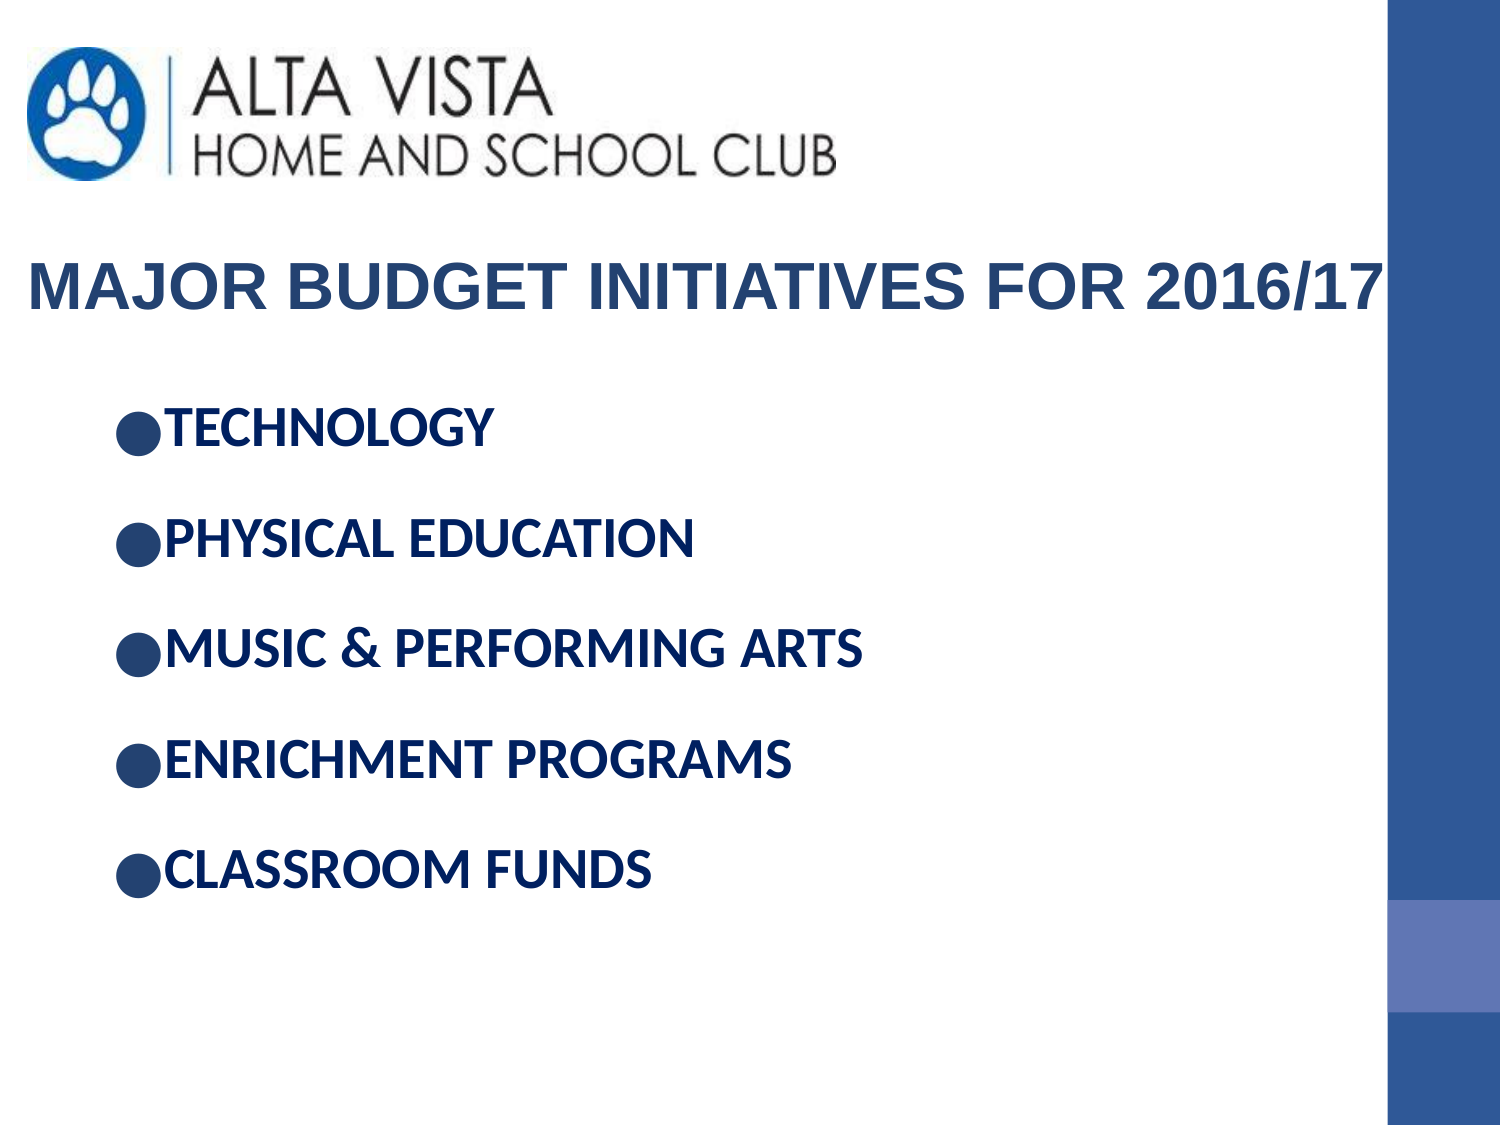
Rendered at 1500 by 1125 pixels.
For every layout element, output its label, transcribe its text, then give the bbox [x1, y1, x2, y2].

title MAJOR BUDGET INITIATIVES FOR 2016/17 [27, 212, 1482, 353]
picture [27, 47, 837, 182]
list TECHNOLOGY PHYSICAL EDUCATION MUSIC & PERFORMING ARTS ENRICHMENT PROGRAMS CLASSROOM FUNDS [87, 352, 1438, 1008]
